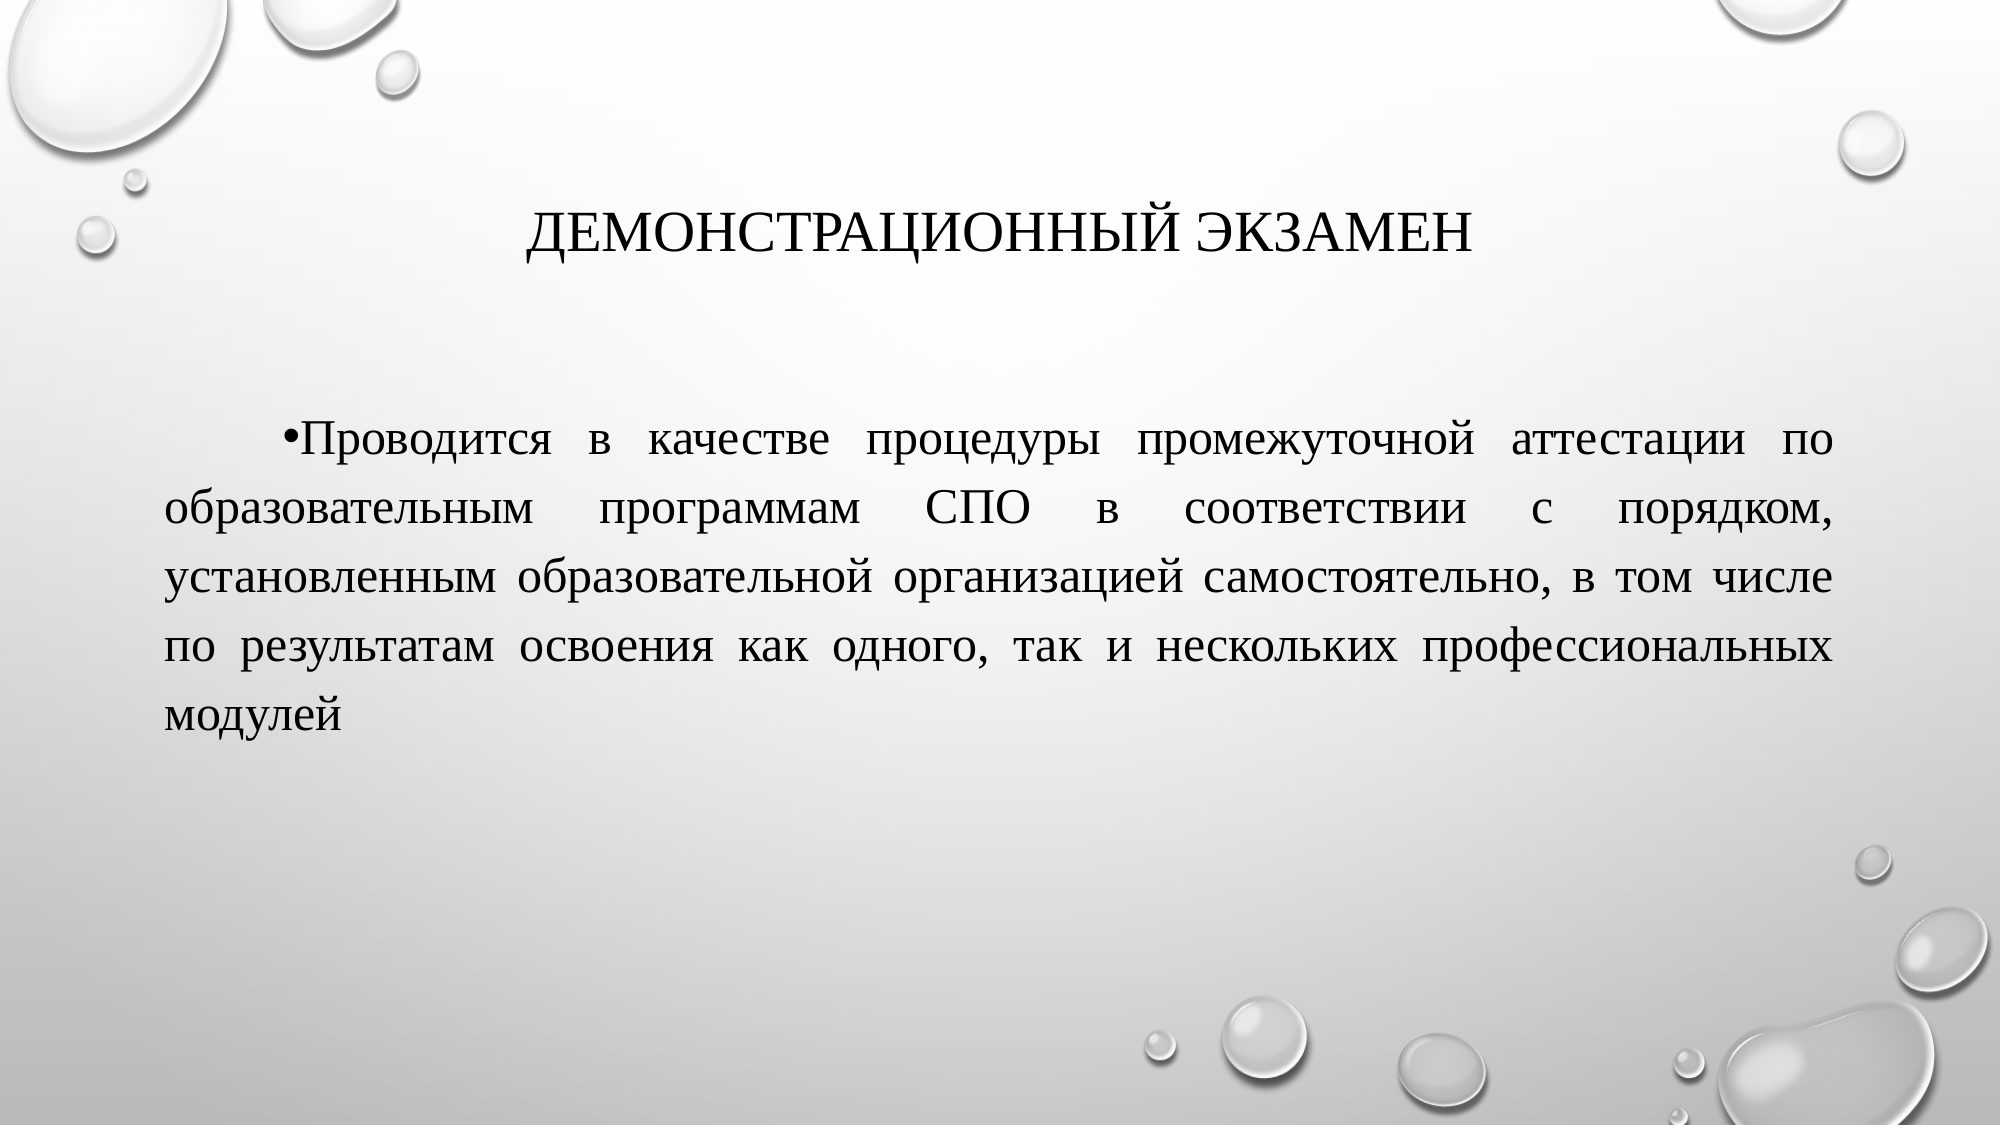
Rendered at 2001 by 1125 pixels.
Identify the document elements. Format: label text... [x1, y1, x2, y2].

list Проводится в качестве процедуры промежуточной аттестации по образовательным программам СПО в соответствии с порядком, установленным образовательной организацией самостоятельно, в том числе по результатам освоения как одного, так и нескольких профессиональных модулей [149, 388, 1850, 950]
picture [0, 0, 2000, 1125]
title Демонстрационный экзамен [149, 101, 1851, 364]
